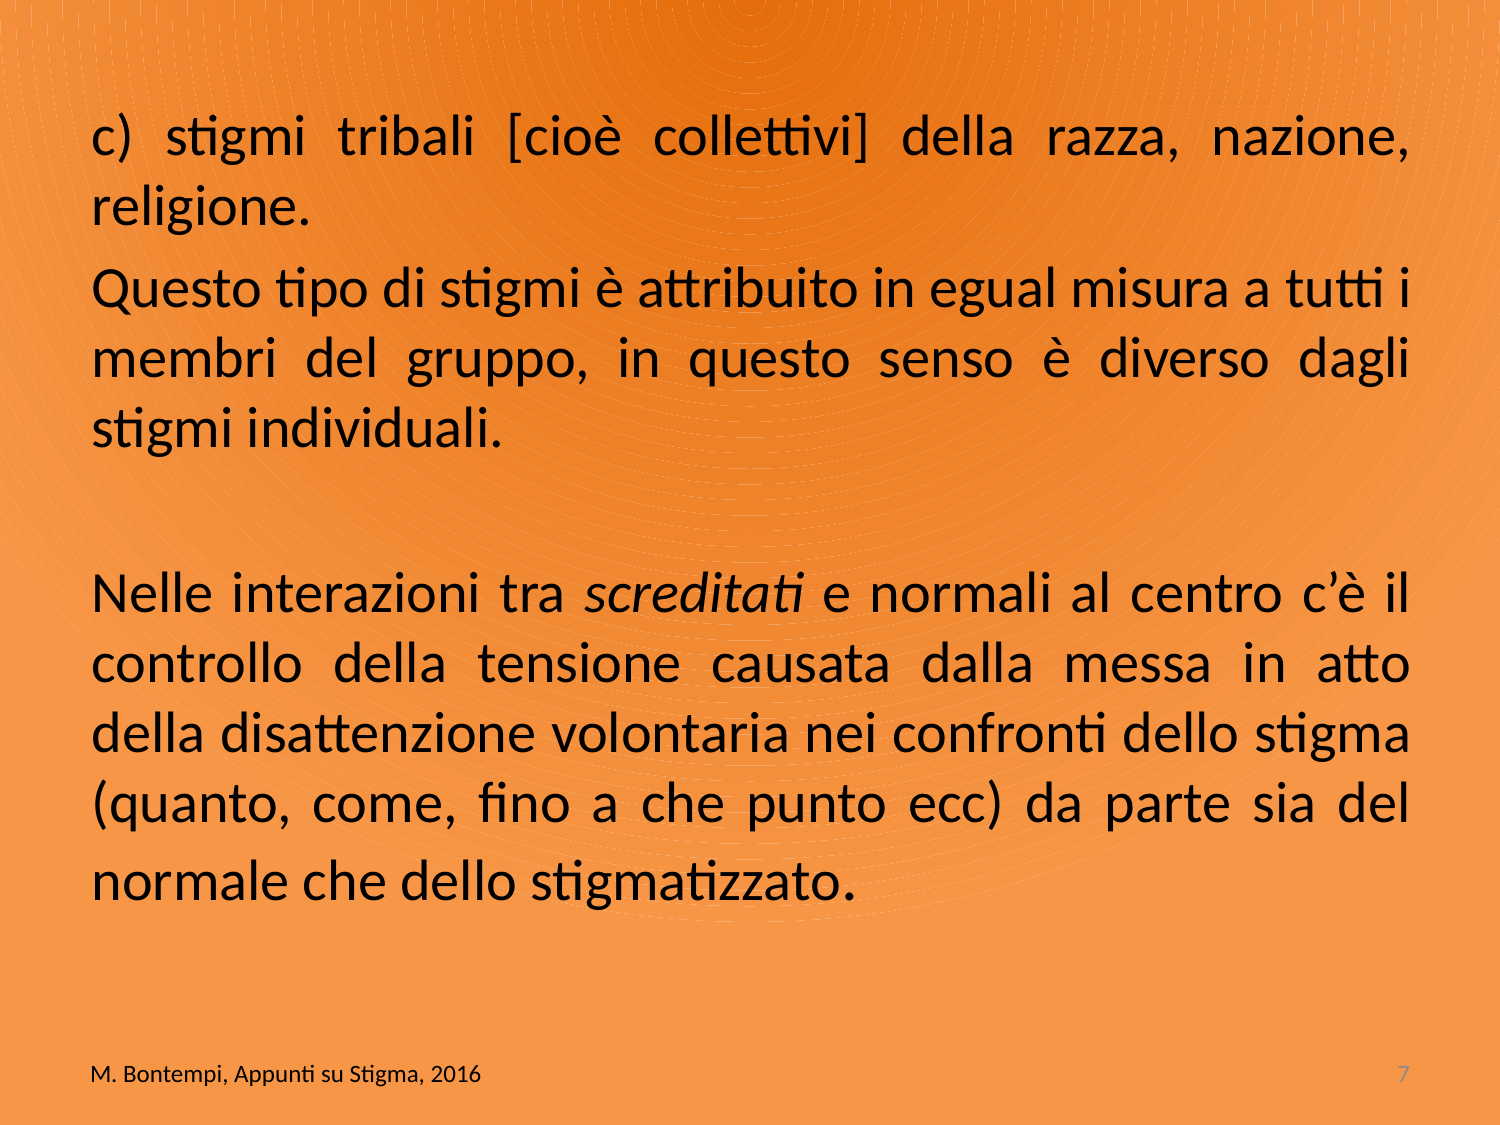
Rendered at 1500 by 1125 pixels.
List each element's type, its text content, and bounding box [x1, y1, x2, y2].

slide_number M. Bontempi, Appunti su Stigma, 2016 [75, 1042, 561, 1103]
slide_number 7 [1074, 1042, 1425, 1103]
list c) stigmi tribali [cioè collettivi] della razza, nazione, religione. Questo tipo di stigmi è attribuito in egual misura a tutti i membri del gruppo, in questo senso è diverso dagli stigmi individuali. Nelle interazioni tra screditati e normali al centro c’è il controllo della tensione causata dalla messa in atto della disattenzione volontaria nei confronti dello stigma (quanto, come, fino a che punto ecc) da parte sia del normale che dello stigmatizzato. [76, 90, 1427, 1047]
